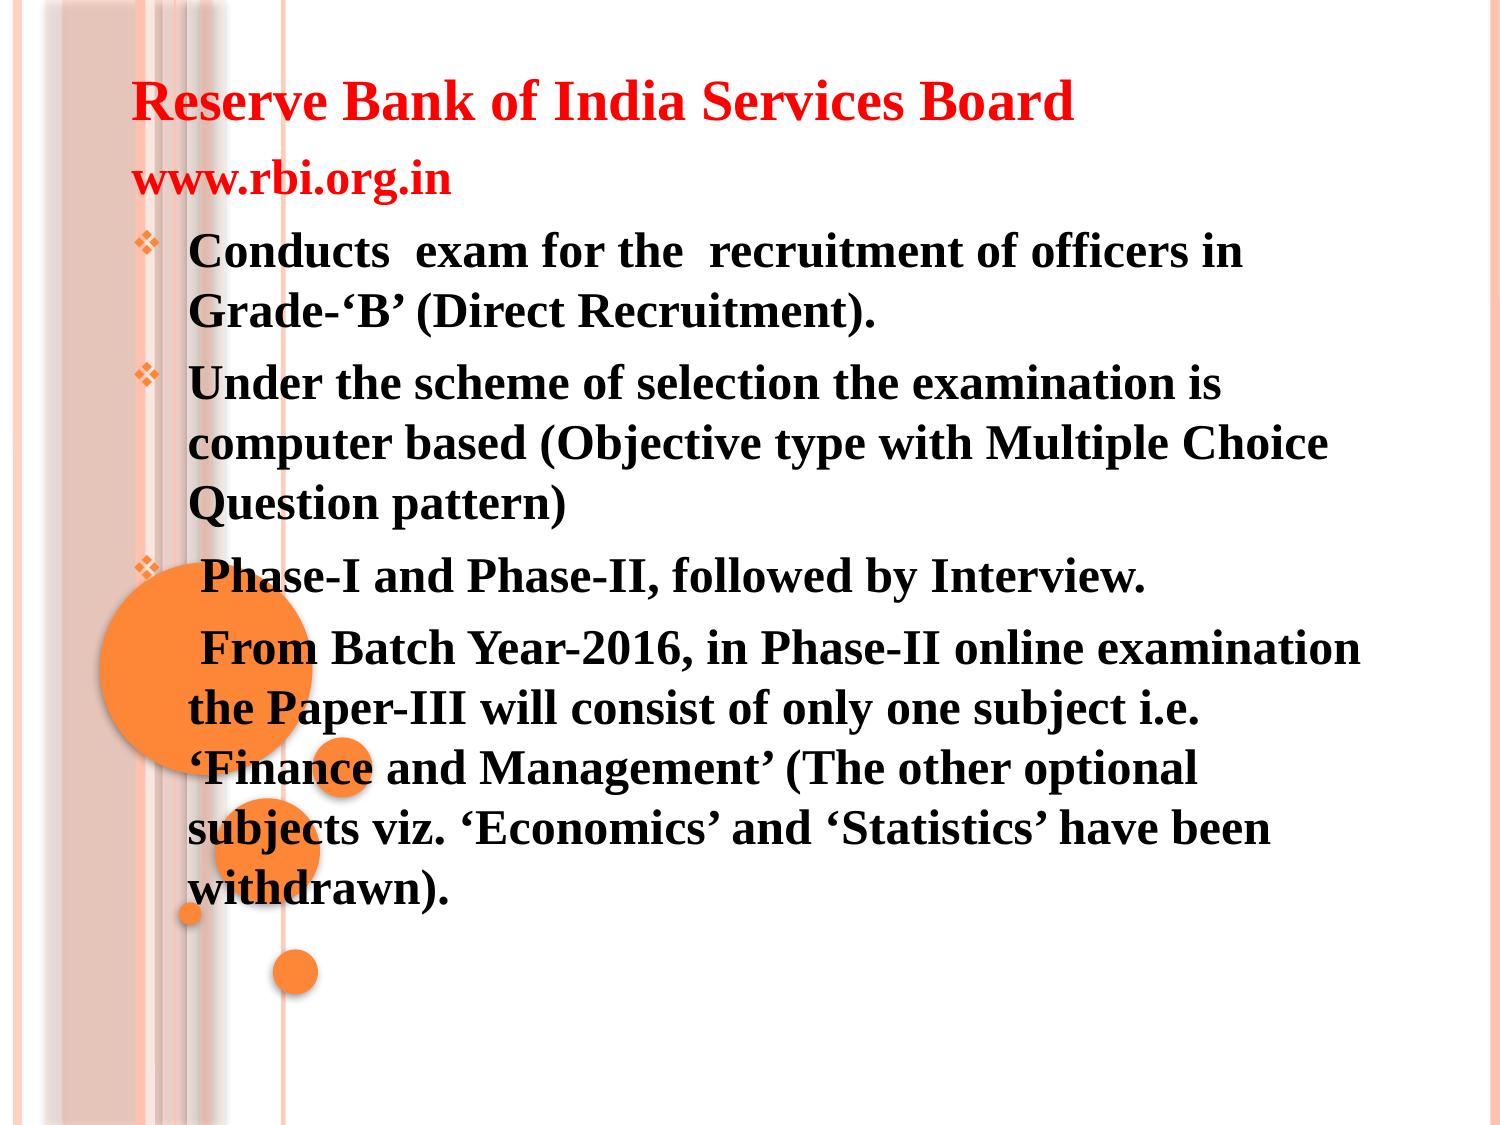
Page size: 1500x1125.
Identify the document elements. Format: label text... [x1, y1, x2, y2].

subtitle Reserve Bank of India Services Board www.rbi.org.in Conducts exam for the recruitment of officers in Grade-‘B’ (Direct Recruitment). Under the scheme of selection the examination is computer based (Objective type with Multiple Choice Question pattern) Phase-I and Phase-II, followed by Interview. From Batch Year-2016, in Phase-II online examination the Paper-III will consist of only one subject i.e. ‘Finance and Management’ (The other optional subjects viz. ‘Economics’ and ‘Statistics’ have been withdrawn). [116, 54, 1379, 1035]
